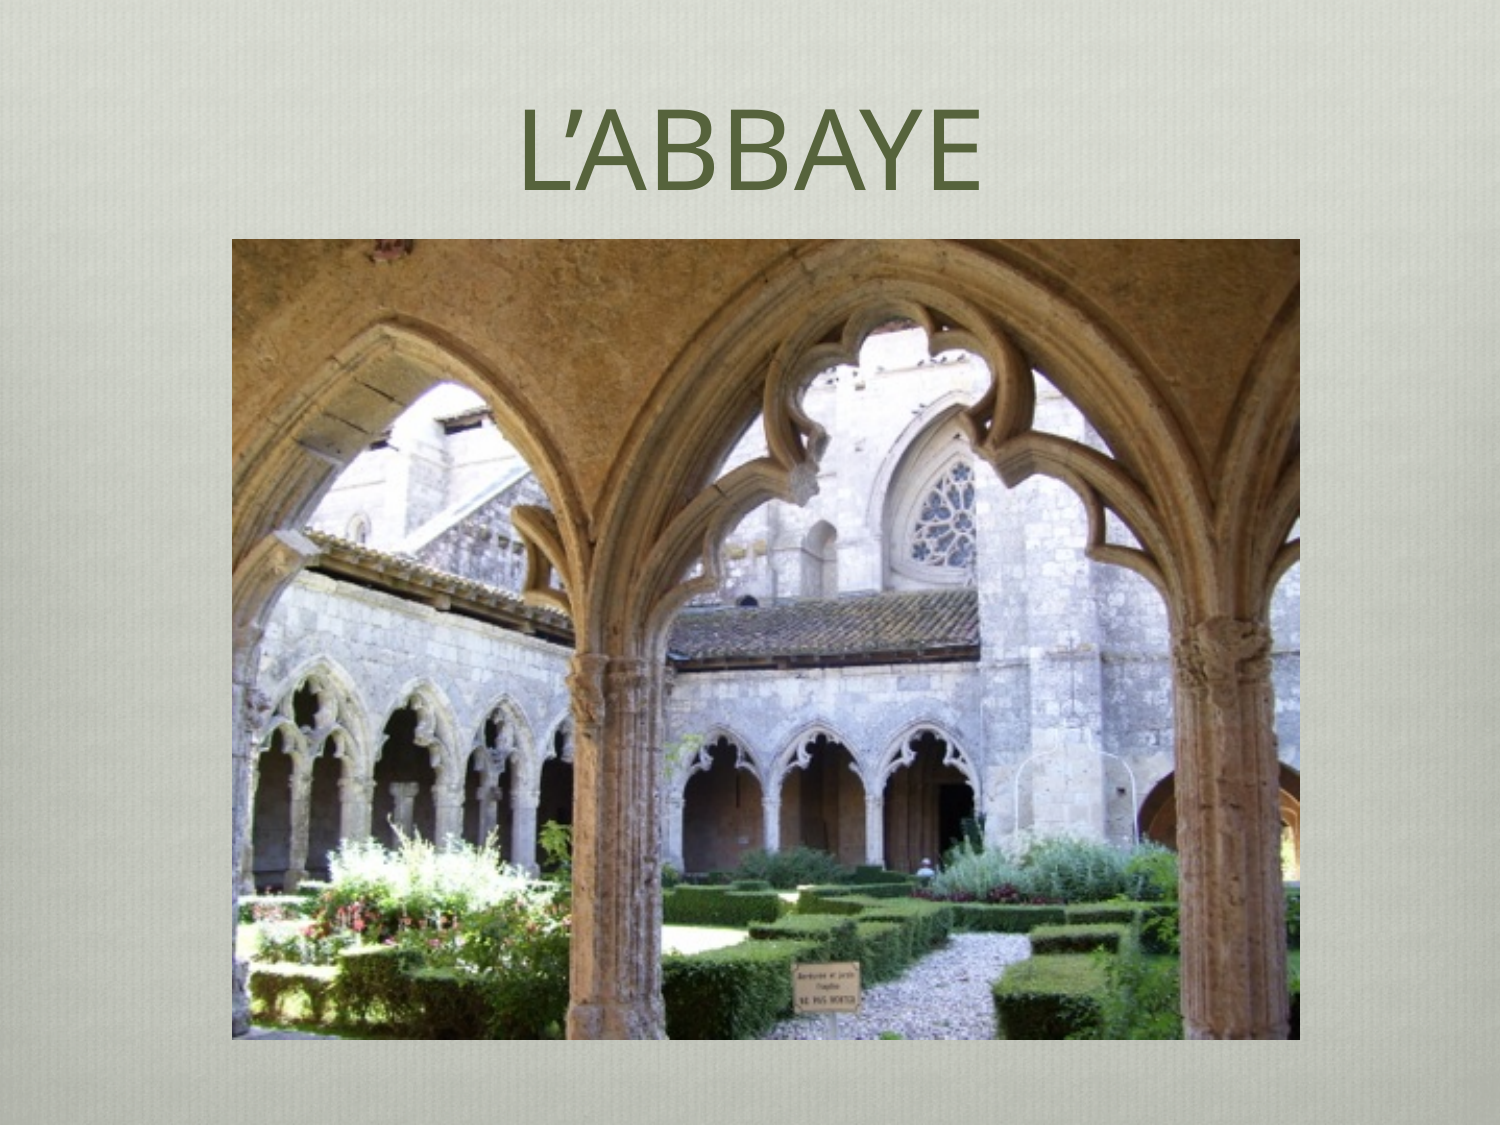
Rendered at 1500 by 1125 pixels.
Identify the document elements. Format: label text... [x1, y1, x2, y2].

title L’ABBAYE [119, 51, 1381, 240]
picture [231, 238, 1301, 1041]
